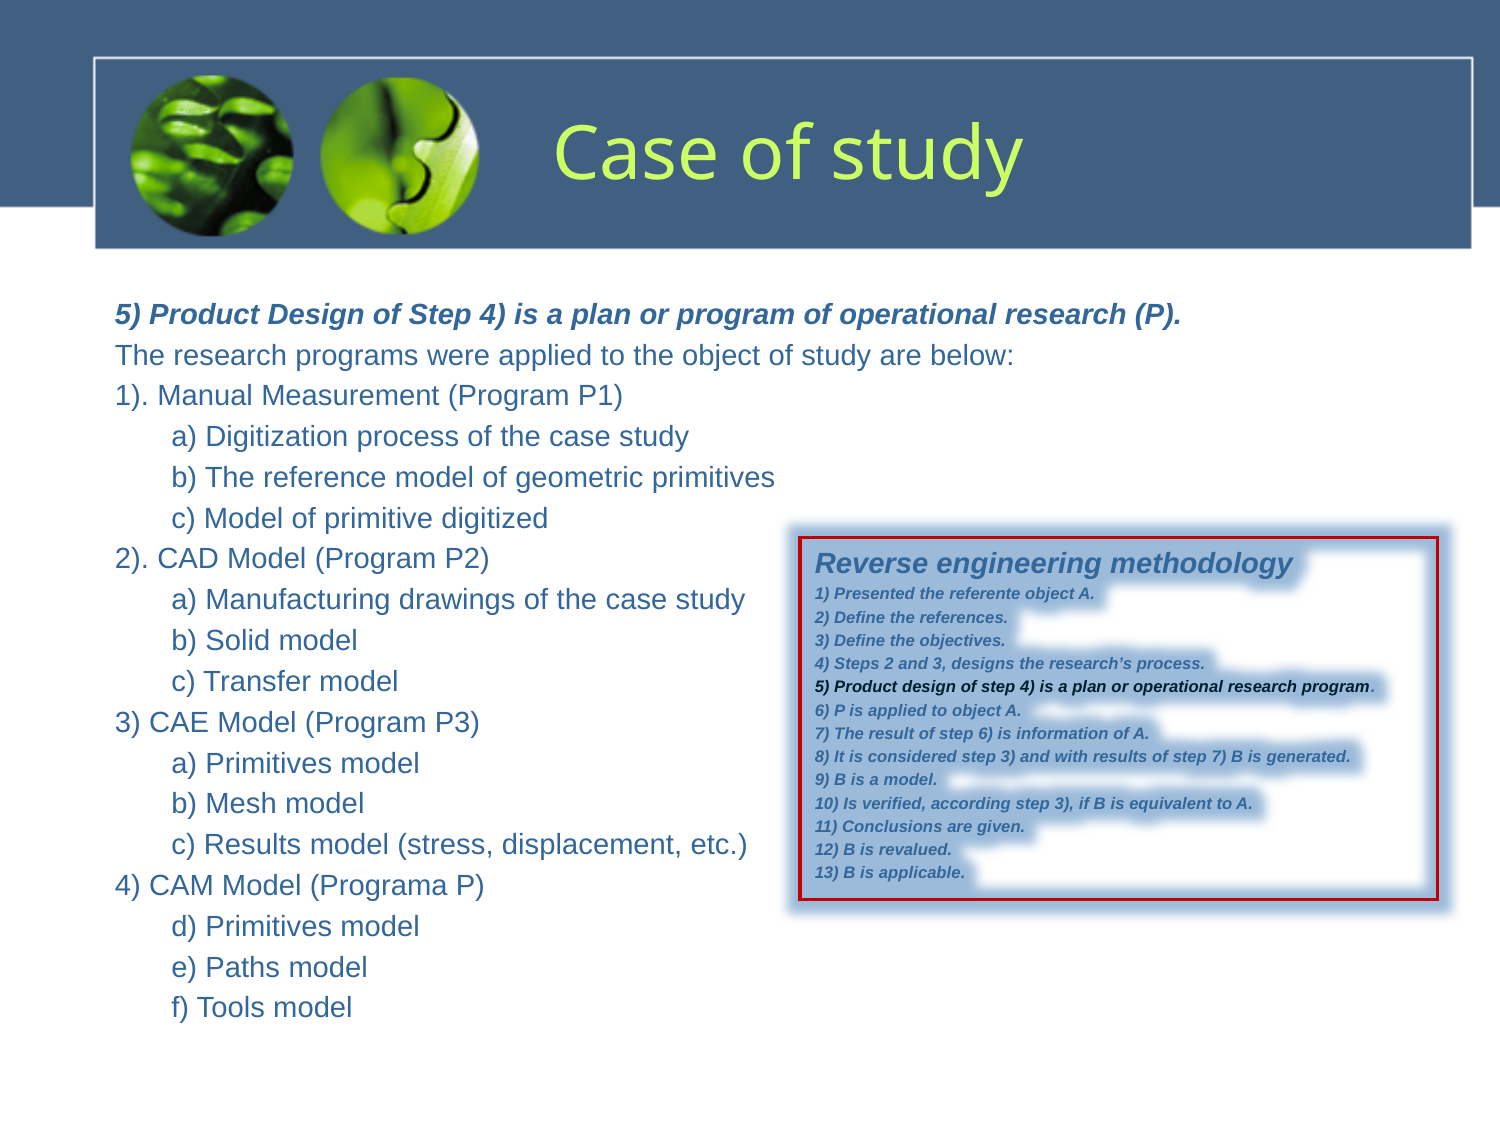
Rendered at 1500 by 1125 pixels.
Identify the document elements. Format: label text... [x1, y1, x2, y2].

text_box Reverse engineering methodology 1) Presented the referente object A. 2) Define the references. 3) Define the objectives. 4) Steps 2 and 3, designs the research’s process. 5) Product design of step 4) is a plan or operational research program. 6) P is applied to object A. 7) The result of step 6) is information of A. 8) It is considered step 3) and with results of step 7) B is generated. 9) B is a model. 10) Is verified, according step 3), if B is equivalent to A. 11) Conclusions are given. 12) B is revalued. 13) B is applicable. [800, 537, 1438, 900]
list 5) Product Design of Step 4) is a plan or program of operational research (P). The research programs were applied to the object of study are below: 1). Manual Measurement (Program P1) a) Digitization process of the case study b) The reference model of geometric primitives c) Model of primitive digitized 2). CAD Model (Program P2) a) Manufacturing drawings of the case study b) Solid model c) Transfer model 3) CAE Model (Program P3) a) Primitives model b) Mesh model c) Results model (stress, displacement, etc.) 4) CAM Model (Programa P) d) Primitives model e) Paths model f) Tools model [99, 287, 1463, 988]
picture [0, 0, 1500, 1125]
title Case of study [537, 62, 1451, 238]
